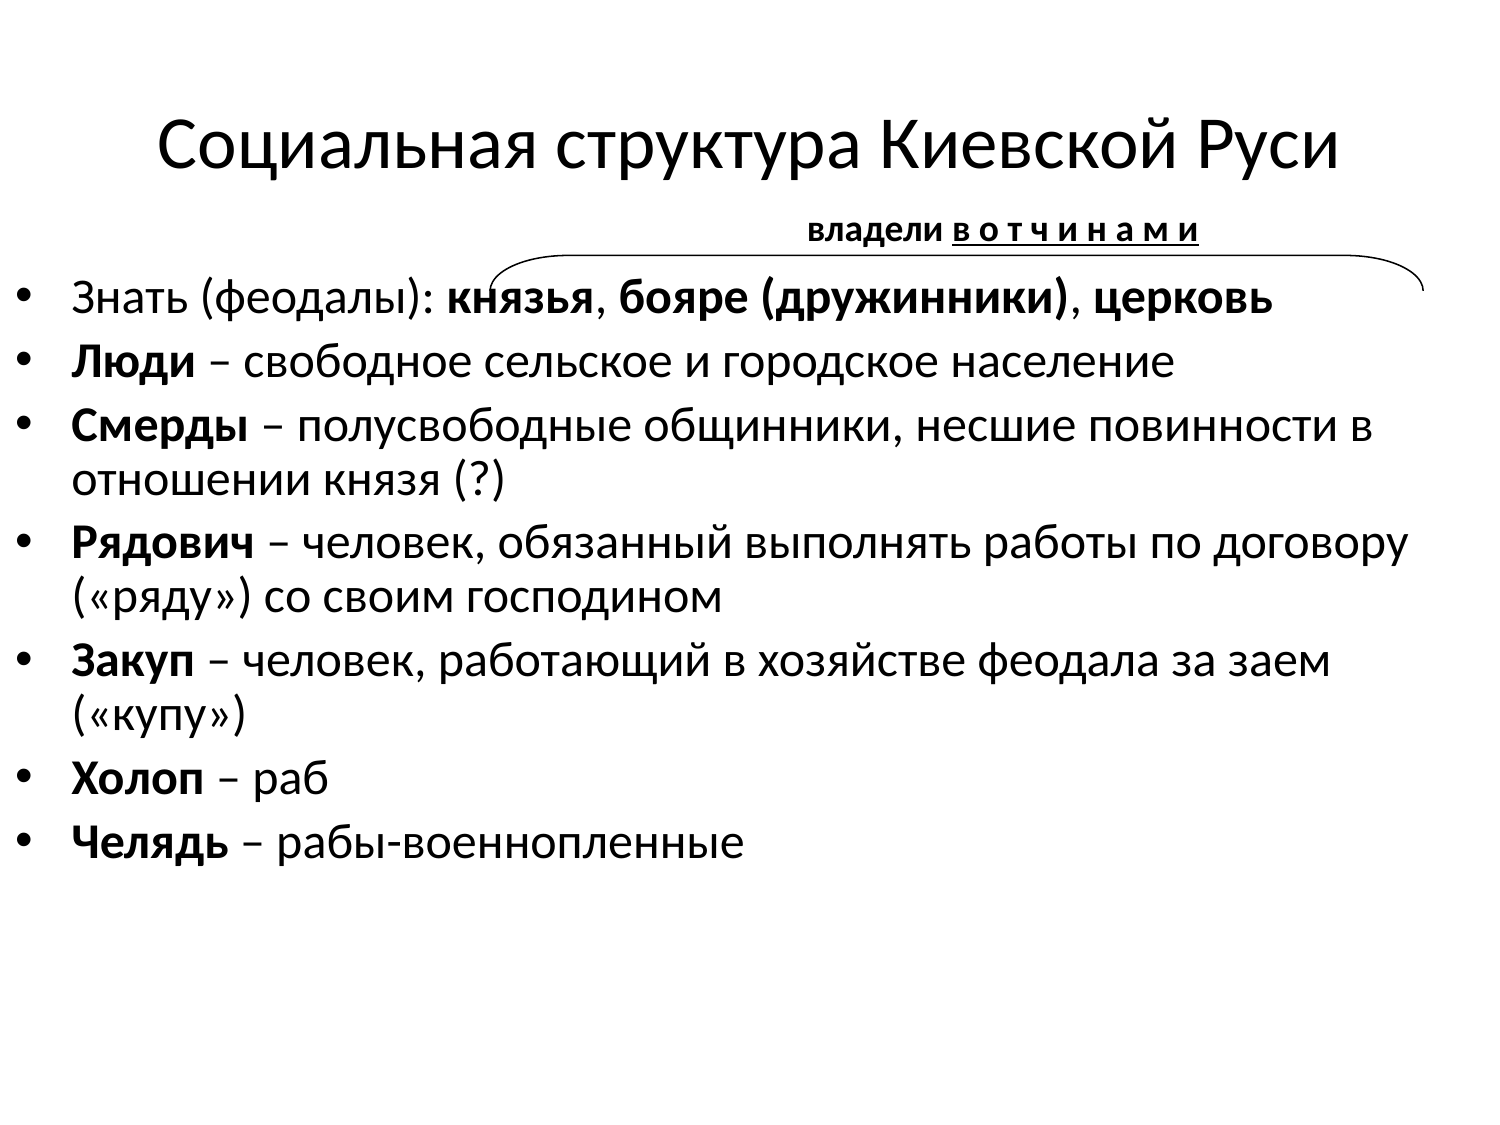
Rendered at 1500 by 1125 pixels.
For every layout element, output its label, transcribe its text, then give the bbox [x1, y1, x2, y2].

title Социальная структура Киевской Руси [75, 45, 1425, 233]
list Знать (феодалы): князья, бояре (дружинники), церковь Люди – свободное сельское и городское население Смерды – полусвободные общинники, несшие повинности в отношении князя (?) Рядович – человек, обязанный выполнять работы по договору («ряду») со своим господином Закуп – человек, работающий в хозяйстве феодала за заем («купу») Холоп – раб Челядь – рабы-военнопленные [0, 262, 1500, 929]
text_box владели в о т ч и н а м и [783, 196, 1214, 257]
text_box [490, 255, 1424, 291]
